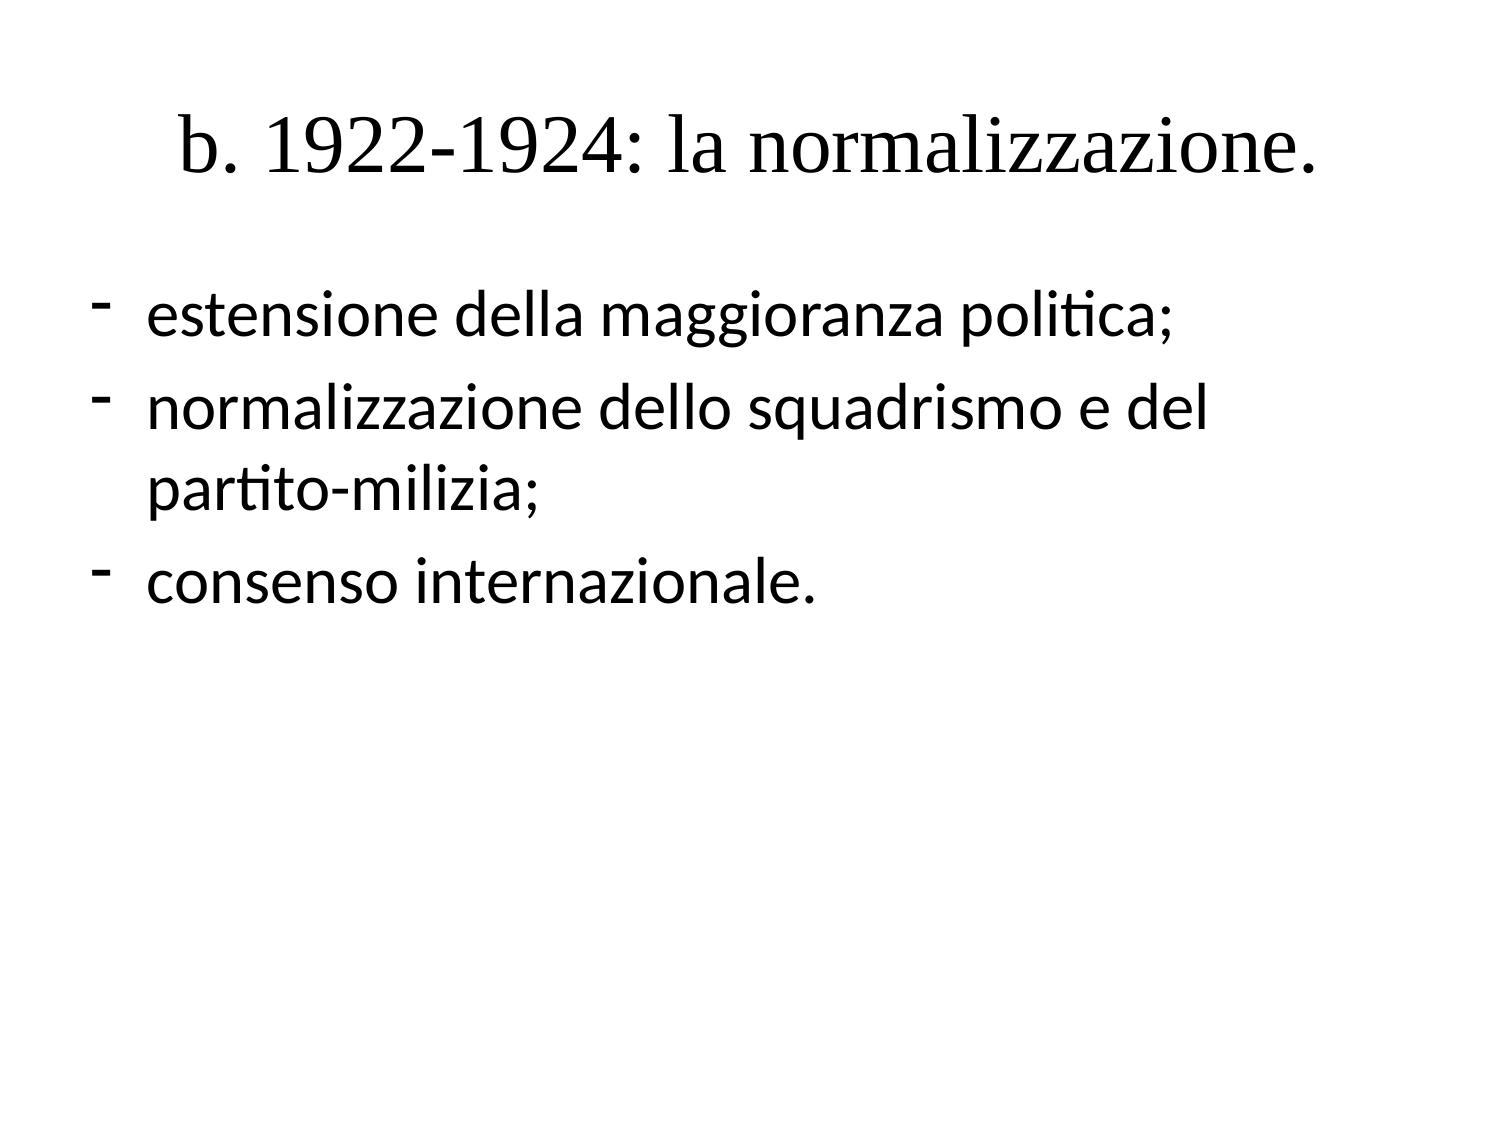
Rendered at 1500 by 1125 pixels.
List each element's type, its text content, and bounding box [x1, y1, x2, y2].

list estensione della maggioranza politica; normalizzazione dello squadrismo e del partito-milizia; consenso internazionale. [75, 262, 1425, 1005]
title b. 1922-1924: la normalizzazione. [75, 45, 1425, 233]
